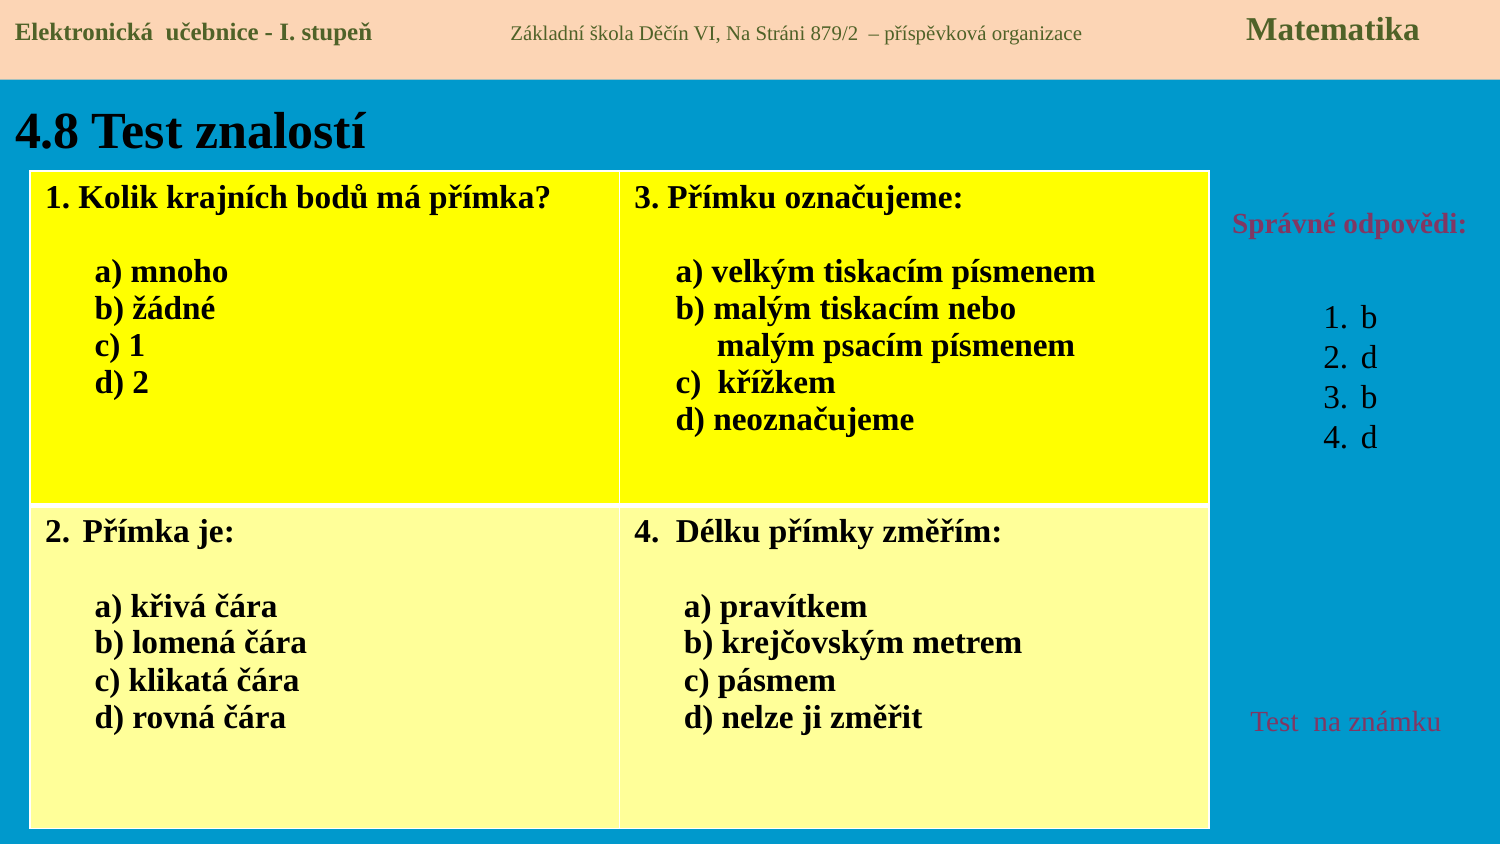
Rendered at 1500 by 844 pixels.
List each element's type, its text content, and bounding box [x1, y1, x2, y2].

table_cell Přímka je: a) křivá čára b) lomená čára c) klikatá čára d) rovná čára [31, 508, 619, 828]
text_box b d b d [1308, 247, 1392, 543]
table_header 1. Kolik krajních bodů má přímka? a) mnoho b) žádné c) 1 d) 2 [31, 172, 619, 503]
table_header 3. Přímku označujeme: a) velkým tiskacím písmenem b) malým tiskacím nebo malým psacím písmenem c) křížkem d) neoznačujeme [620, 172, 1208, 503]
text_box Správné odpovědi: [1210, 197, 1492, 248]
text_box Elektronická učebnice - I. stupeň Základní škola Děčín VI, Na Stráni 879/2 – příspěvková organizace Matematika [0, 0, 1500, 80]
title 4.8 Test znalostí [0, 80, 479, 177]
table_cell 4. Délku přímky změřím: a) pravítkem b) krejčovským metrem c) pásmem d) nelze ji změřit [620, 508, 1208, 828]
text_box Test na známku [1235, 694, 1472, 745]
